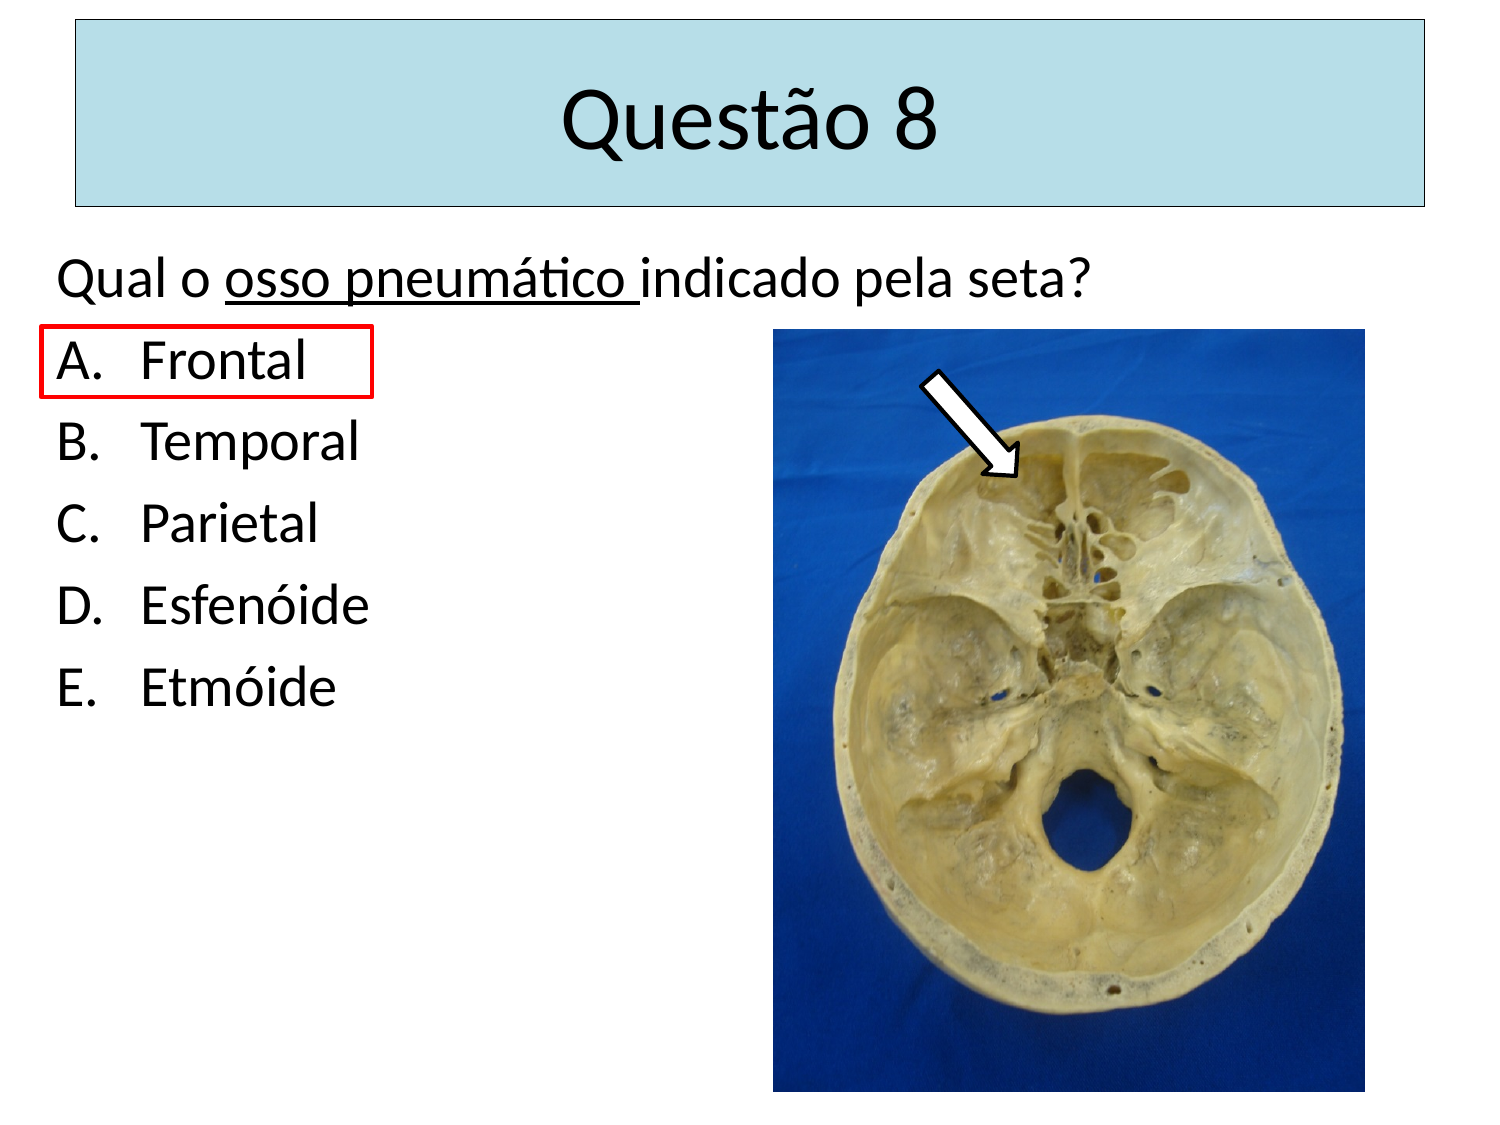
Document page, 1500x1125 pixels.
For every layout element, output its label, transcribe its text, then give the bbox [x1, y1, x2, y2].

text_box [39, 324, 374, 399]
list Qual o osso pneumático indicado pela seta? Frontal Temporal Parietal Esfenóide Etmóide [41, 231, 1425, 975]
title Questão 8 [75, 19, 1425, 207]
picture [773, 329, 1365, 1092]
